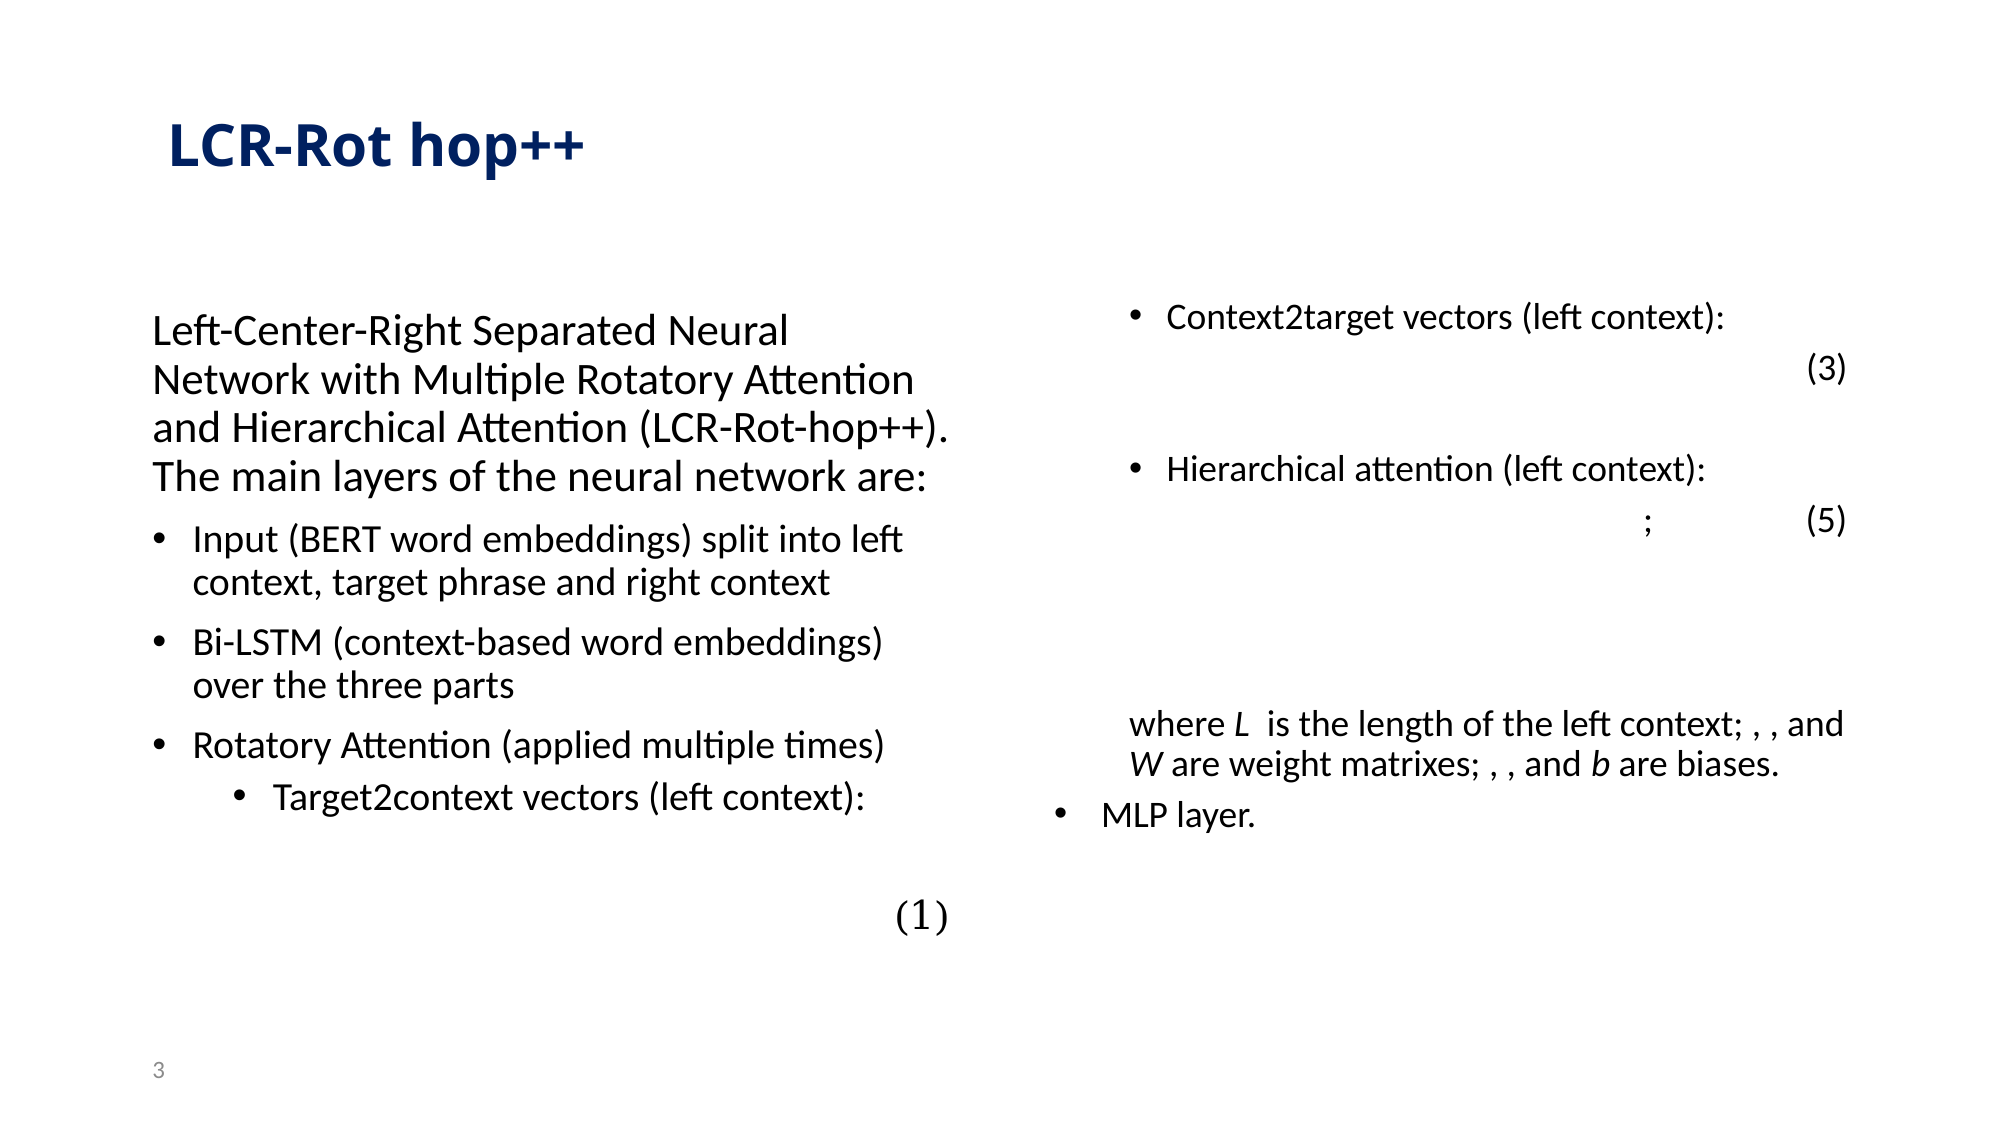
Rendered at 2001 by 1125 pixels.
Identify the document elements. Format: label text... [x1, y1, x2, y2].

title LCR-Rot hop++ [0, 84, 2000, 211]
slide_number 3 [137, 1042, 1863, 1096]
